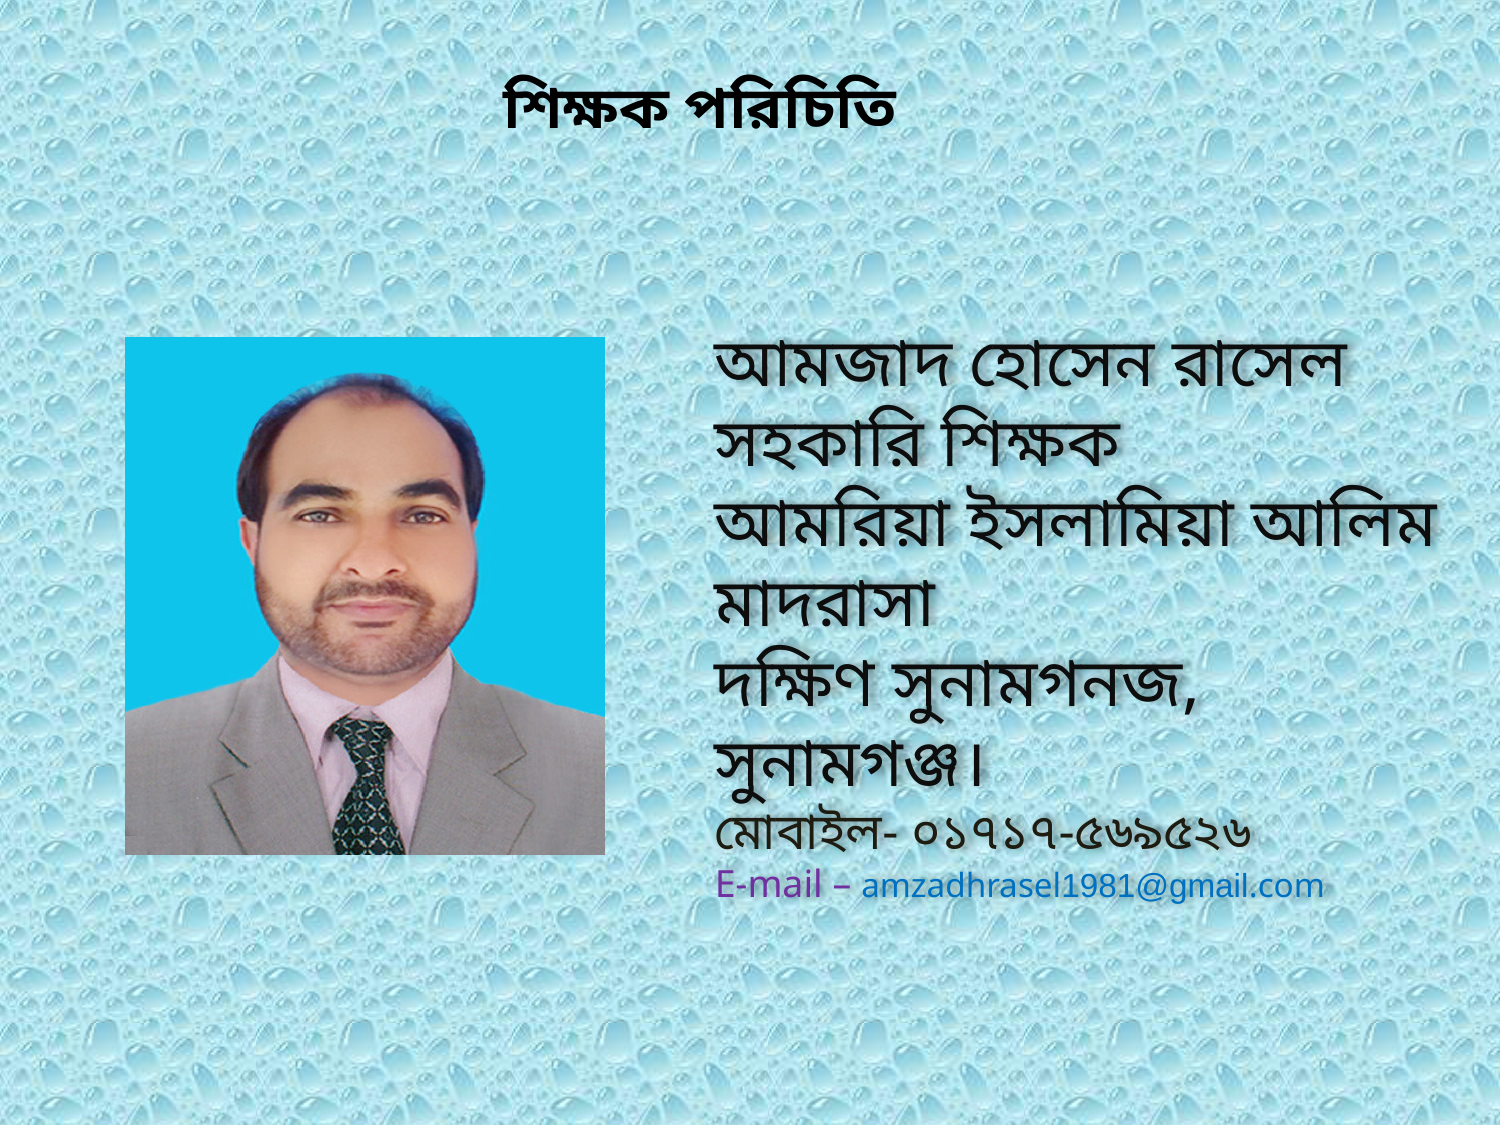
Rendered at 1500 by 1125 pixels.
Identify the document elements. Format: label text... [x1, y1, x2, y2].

text_box আমজাদ হোসেন রাসেল সহকারি শিক্ষক আমরিয়া ইসলামিয়া আলিম মাদরাসা দক্ষিণ সুনামগনজ, সুনামগঞ্জ। মোবাইল- ০১৭১৭-৫৬৯৫২৬ E-mail – amzadhrasel1981@gmail.com [699, 312, 1475, 912]
picture [0, 0, 1500, 1125]
text_box শিক্ষক পরিচিতি [225, 62, 1175, 148]
